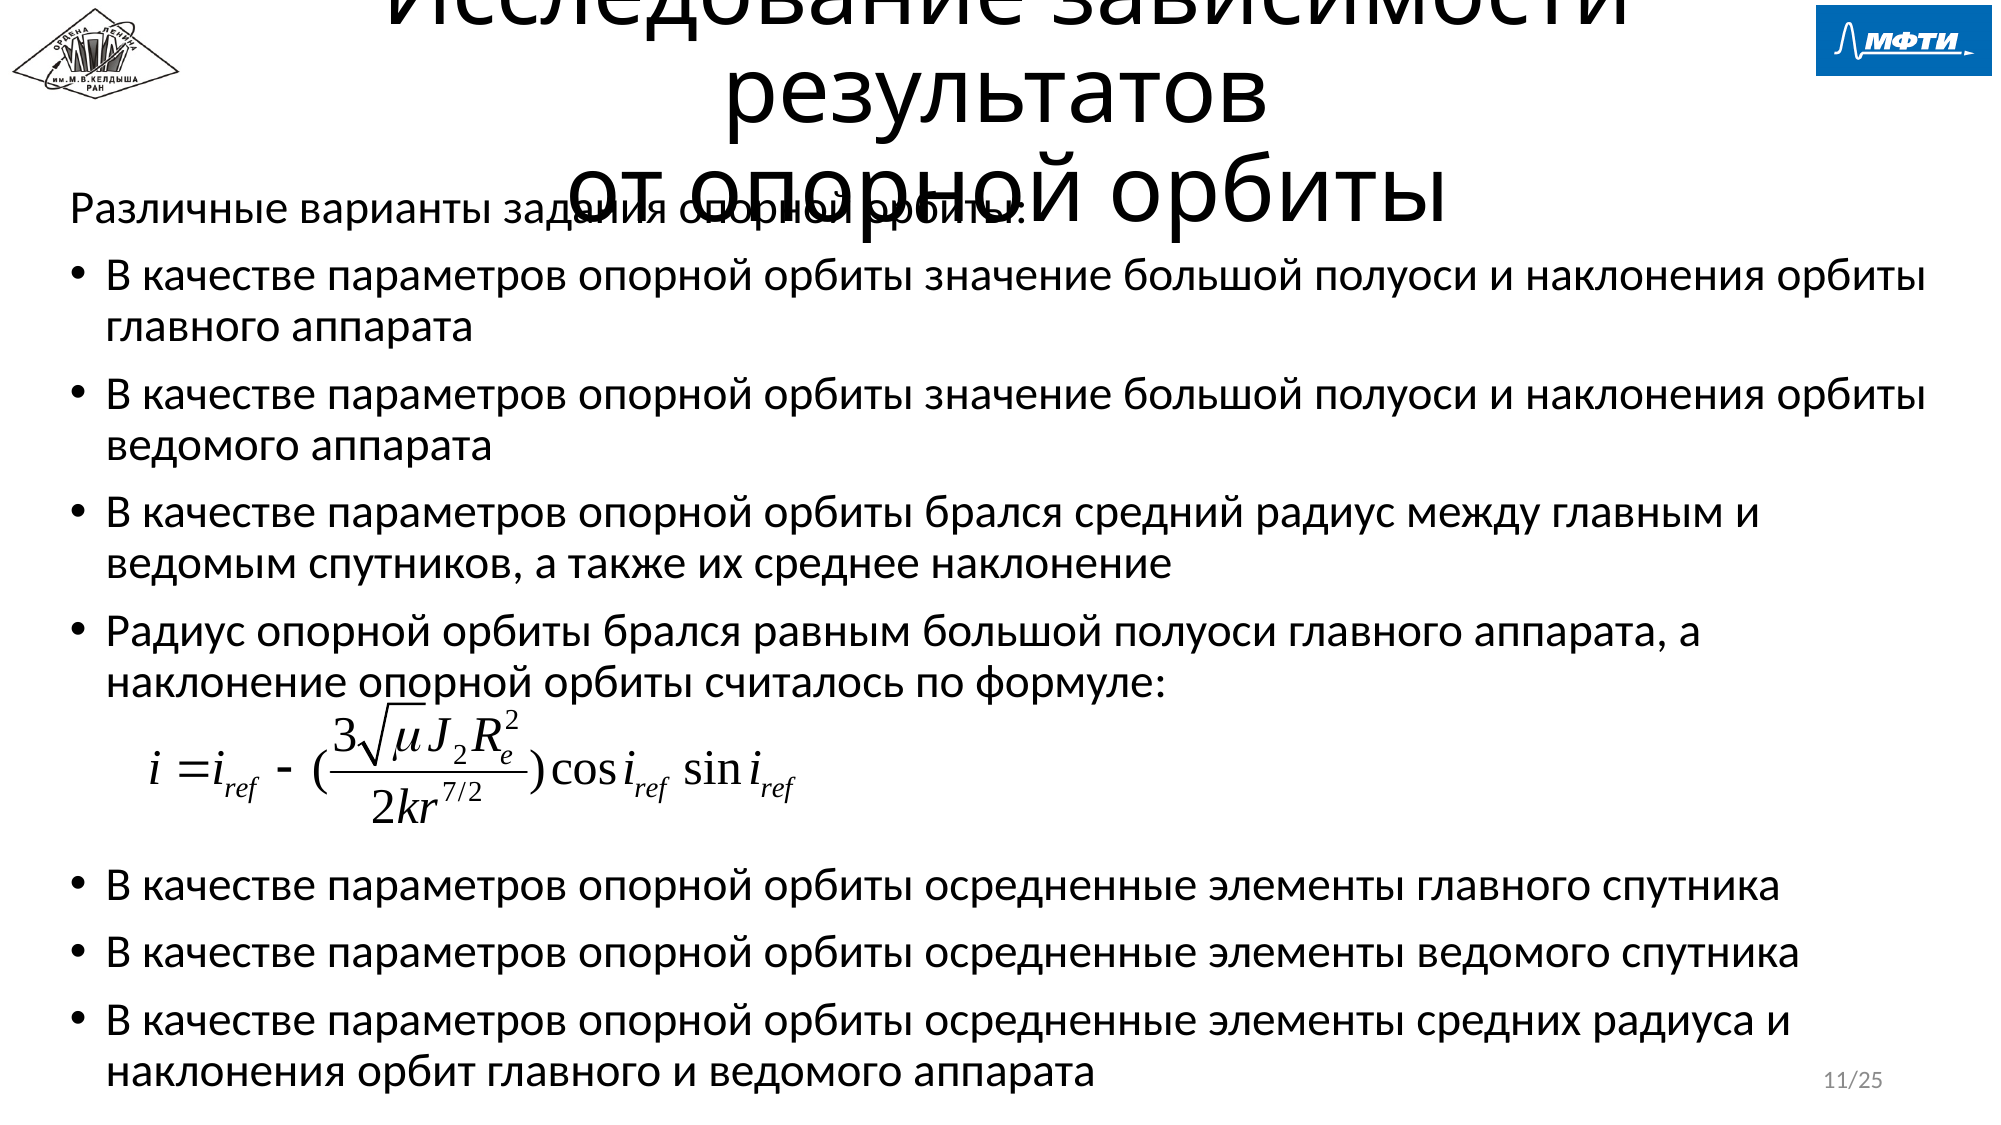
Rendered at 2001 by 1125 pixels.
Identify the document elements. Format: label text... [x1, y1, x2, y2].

picture [8, 5, 182, 101]
picture [1816, 5, 1992, 76]
title Исследование зависимости результатов от опорной орбиты [145, 0, 1871, 174]
slide_number 11/25 [1448, 1048, 1899, 1109]
list Различные варианты задания опорной орбиты: В качестве параметров опорной орбиты значение большой полуоси и наклонения орбиты главного аппарата В качестве параметров опорной орбиты значение большой полуоси и наклонения орбиты ведомого аппарата В качестве параметров опорной орбиты брался средний радиус между главным и ведомым спутников, а также их среднее наклонение Радиус опорной орбиты брался равным большой полуоси главного аппарата, а наклонение опорной орбиты считалось по формуле: В качестве параметров опорной орбиты осредненные элементы главного спутника В качестве параметров опорной орбиты осредненные элементы ведомого спутника В качестве параметров опорной орбиты осредненные элементы средних радиуса и наклонения орбит главного и ведомого аппарата [54, 174, 1952, 1109]
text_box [145, 697, 804, 831]
